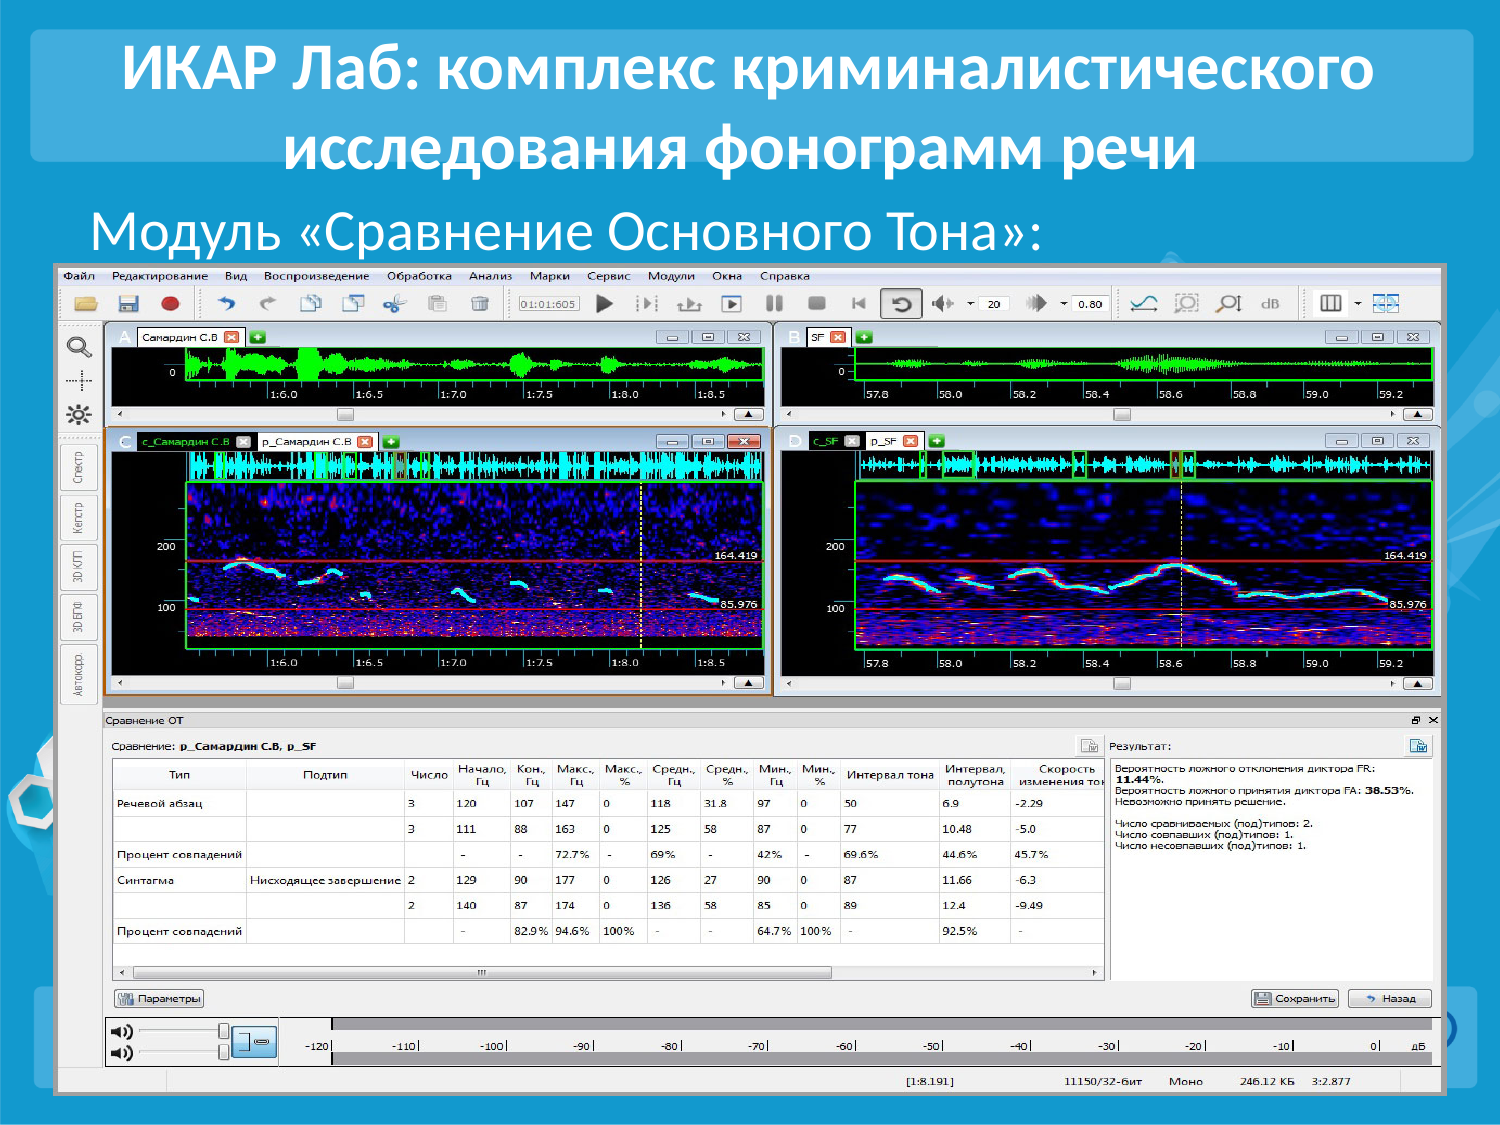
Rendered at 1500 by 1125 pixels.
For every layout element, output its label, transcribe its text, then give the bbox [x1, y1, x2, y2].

picture [0, 0, 1500, 1125]
title ИКАР Лаб: комплекс криминалистического исследования фонограмм речи [75, 15, 1423, 184]
list Модуль «Сравнение Основного Тона»: [75, 184, 1423, 263]
